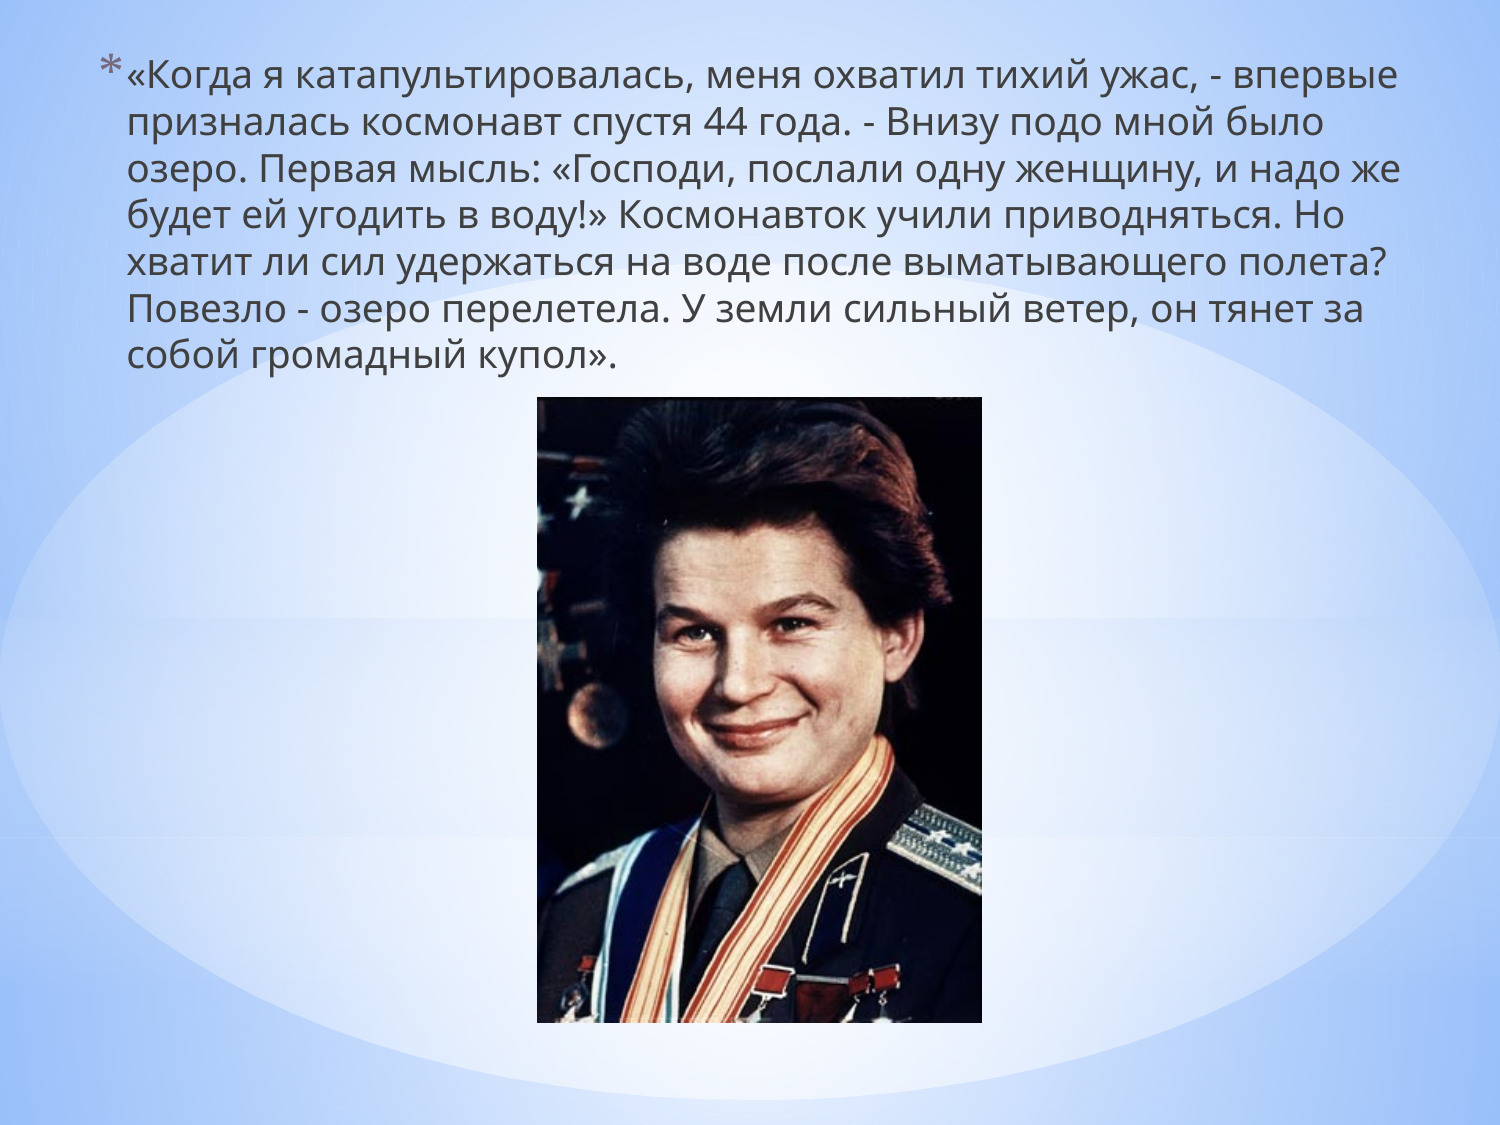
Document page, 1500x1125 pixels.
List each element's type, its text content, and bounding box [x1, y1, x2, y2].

list «Когда я катапультировалась, меня охватил тихий ужас, - впервые призналась космонавт спустя 44 года. - Внизу подо мной было озеро. Первая мысль: «Господи, послали одну женщину, и надо же будет ей угодить в воду!» Космонавток учили приводняться. Но хватит ли сил удержаться на воде после выматывающего полета? Повезло - озеро перелетела. У земли сильный ветер, он тянет за собой громадный купол». [76, 42, 1448, 386]
picture [537, 396, 982, 1023]
